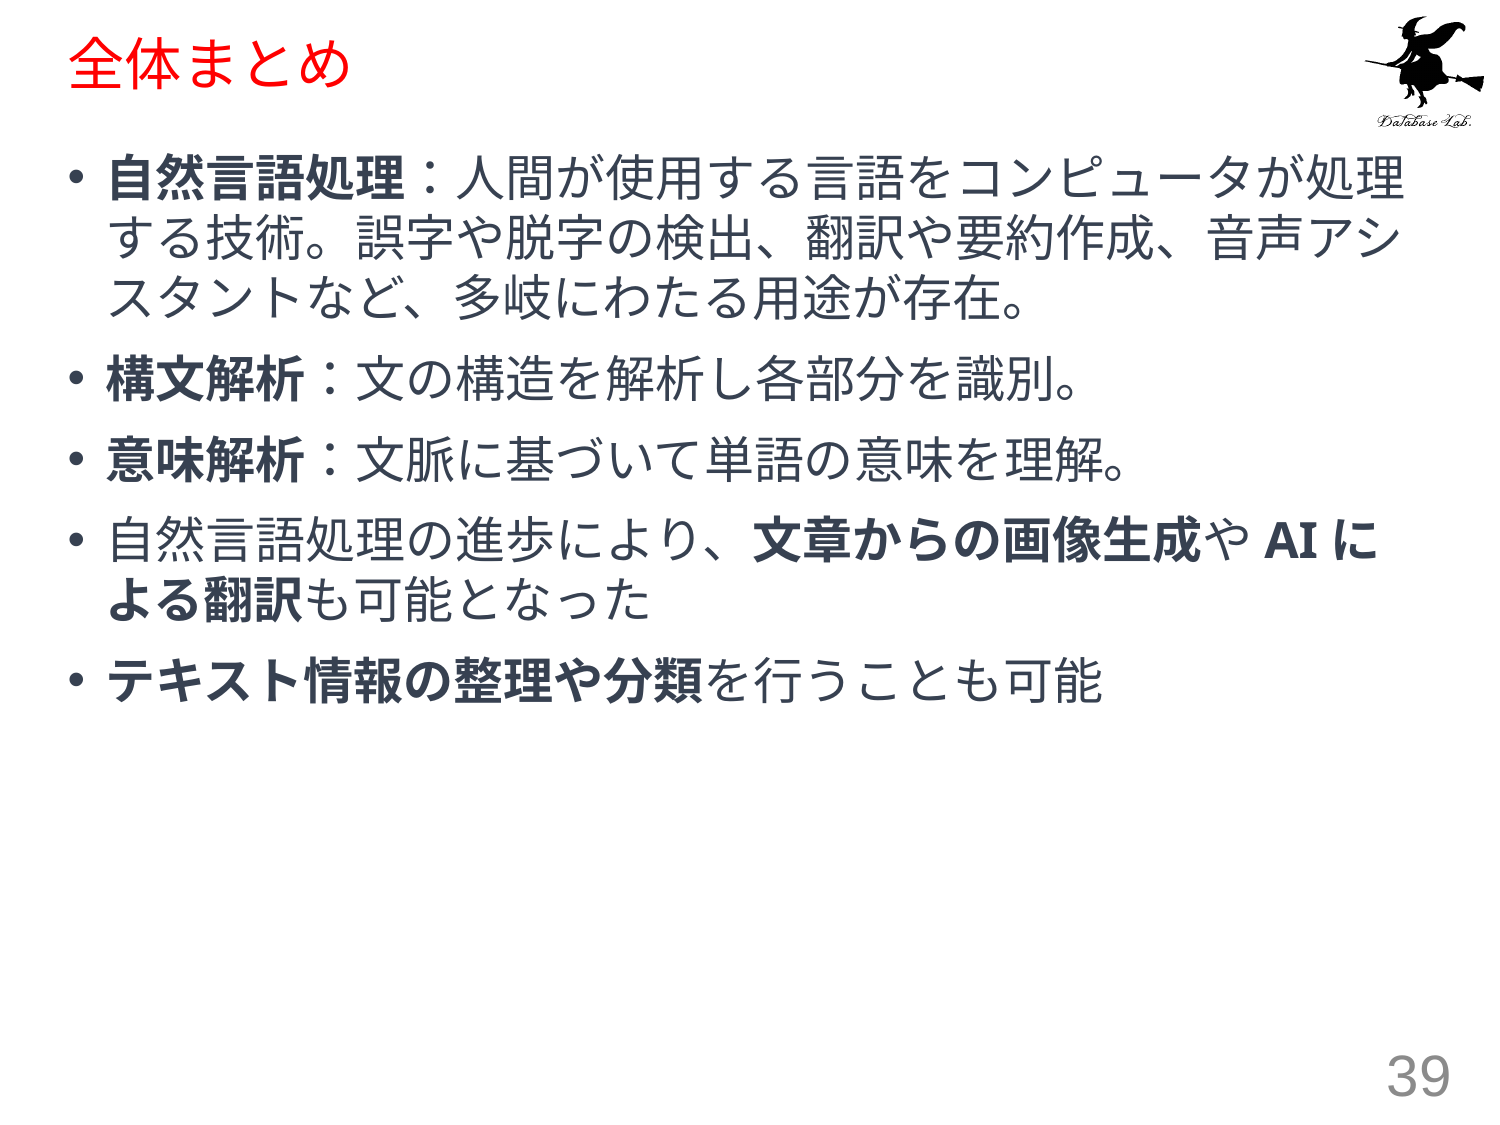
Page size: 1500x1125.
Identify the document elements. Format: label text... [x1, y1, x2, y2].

picture [1362, 14, 1486, 130]
title 全体まとめ [52, 28, 1441, 106]
slide_number 39 [1129, 1042, 1467, 1103]
list 自然言語処理：人間が使用する言語をコンピュータが処理する技術。誤字や脱字の検出、翻訳や要約作成、音声アシスタントなど、多岐にわたる用途が存在。 構文解析：文の構造を解析し各部分を識別。 意味解析：文脈に基づいて単語の意味を理解。 自然言語処理の進歩により、文章からの画像生成やAIによる翻訳も可能となった テキスト情報の整理や分類を行うことも可能 [52, 138, 1441, 1014]
